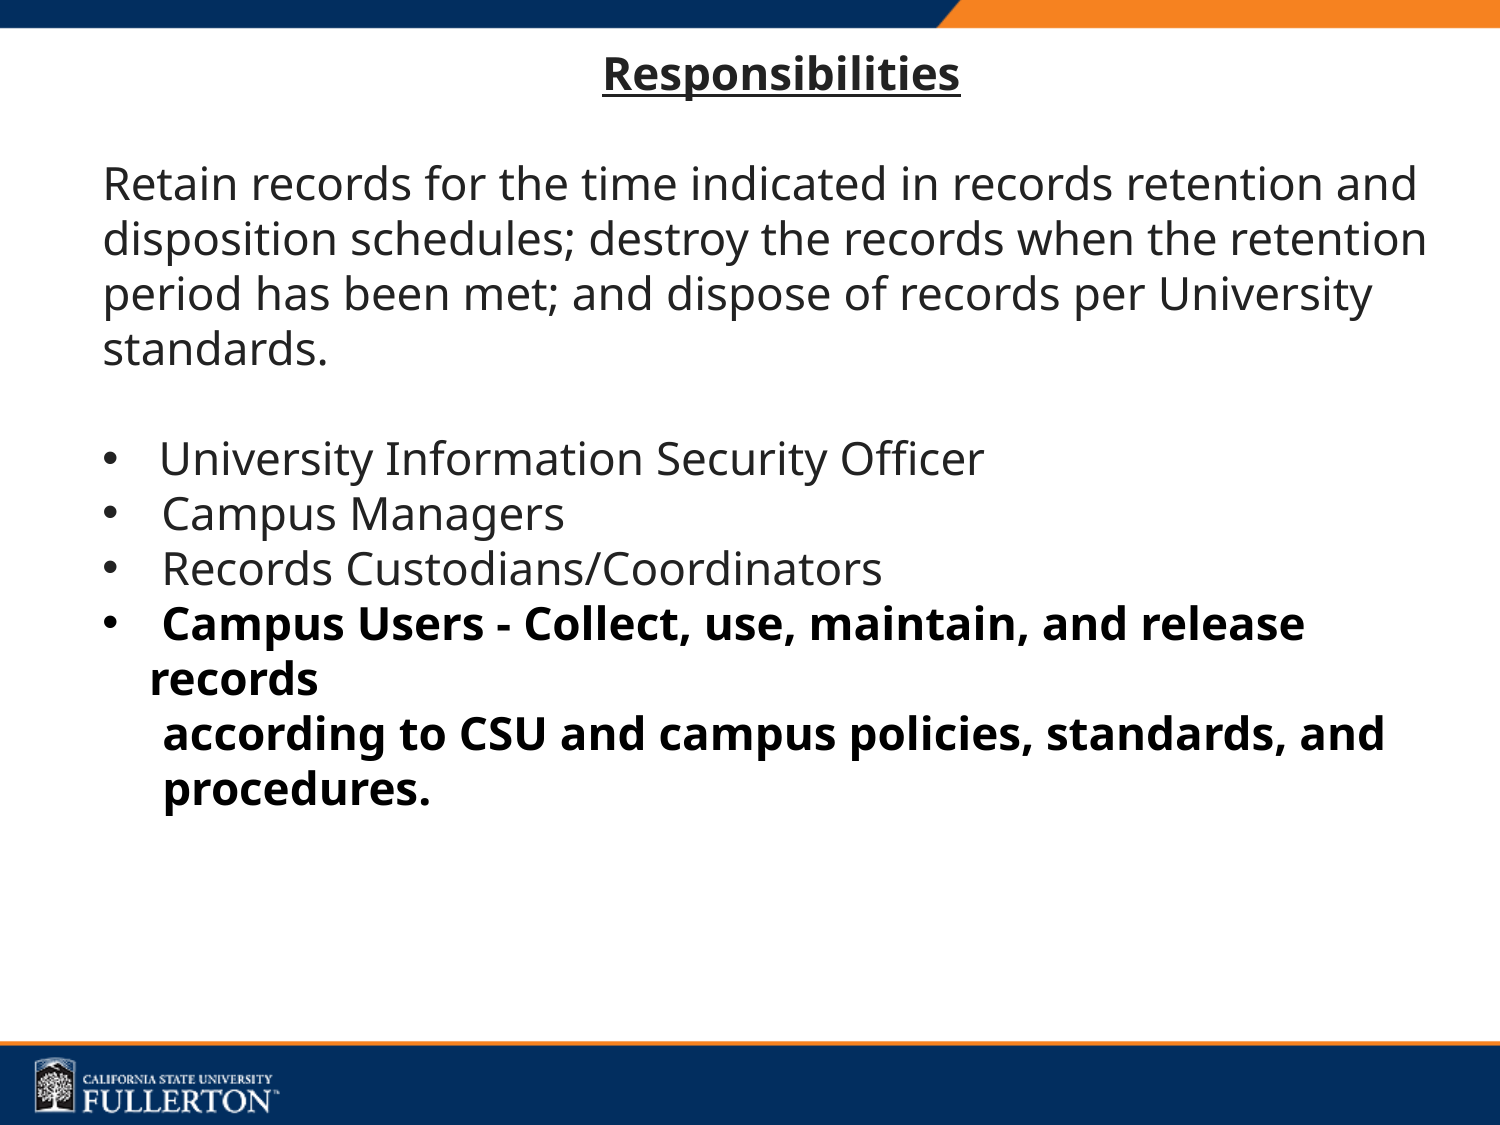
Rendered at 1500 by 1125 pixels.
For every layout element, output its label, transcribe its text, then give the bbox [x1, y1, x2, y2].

picture [0, 0, 1500, 1125]
text_box Responsibilities Retain records for the time indicated in records retention and disposition schedules; destroy the records when the retention period has been met; and dispose of records per University standards. University Information Security Officer Campus Managers Records Custodians/Coordinators Campus Users - Collect, use, maintain, and release records according to CSU and campus policies, standards, and procedures. [87, 37, 1475, 867]
